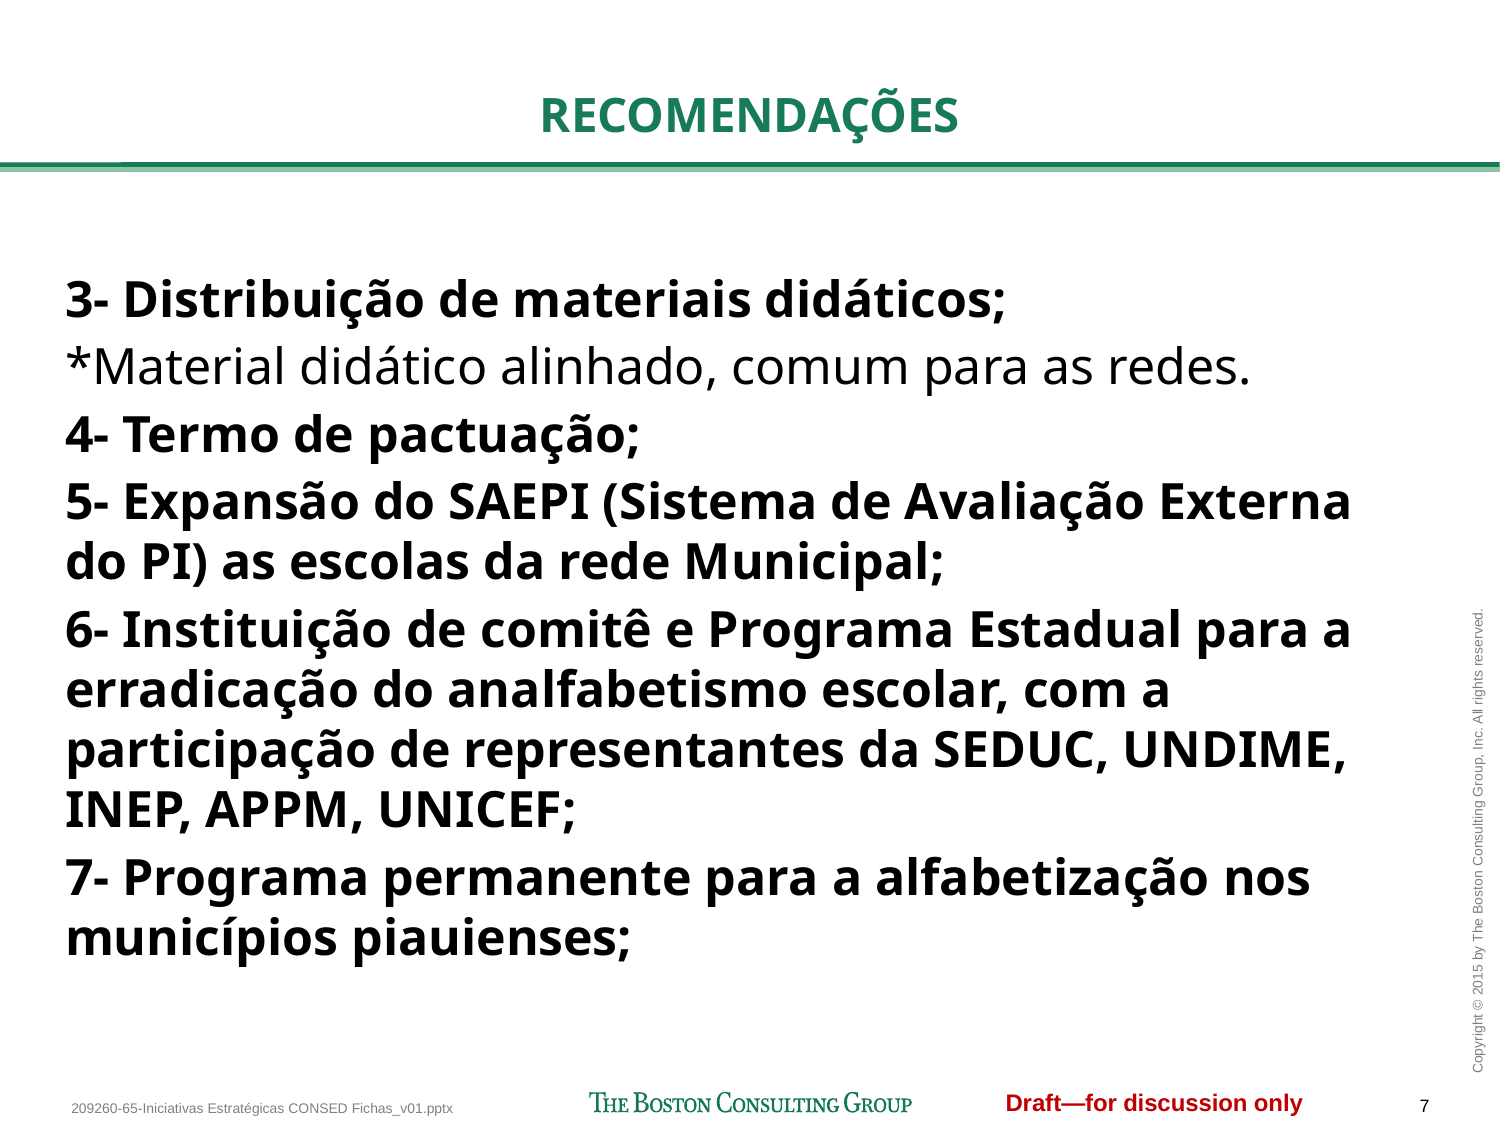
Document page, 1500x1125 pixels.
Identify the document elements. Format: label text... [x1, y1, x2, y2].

list 3- Distribuição de materiais didáticos; *Material didático alinhado, comum para as redes. 4- Termo de pactuação; 5- Expansão do SAEPI (Sistema de Avaliação Externa do PI) as escolas da rede Municipal; 6- Instituição de comitê e Programa Estadual para a erradicação do analfabetismo escolar, com a participação de representantes da SEDUC, UNDIME, INEP, APPM, UNICEF; 7- Programa permanente para a alfabetização nos municípios piauienses; [64, 267, 1422, 1025]
title RECOMENDAÇÕES [29, 0, 1471, 149]
